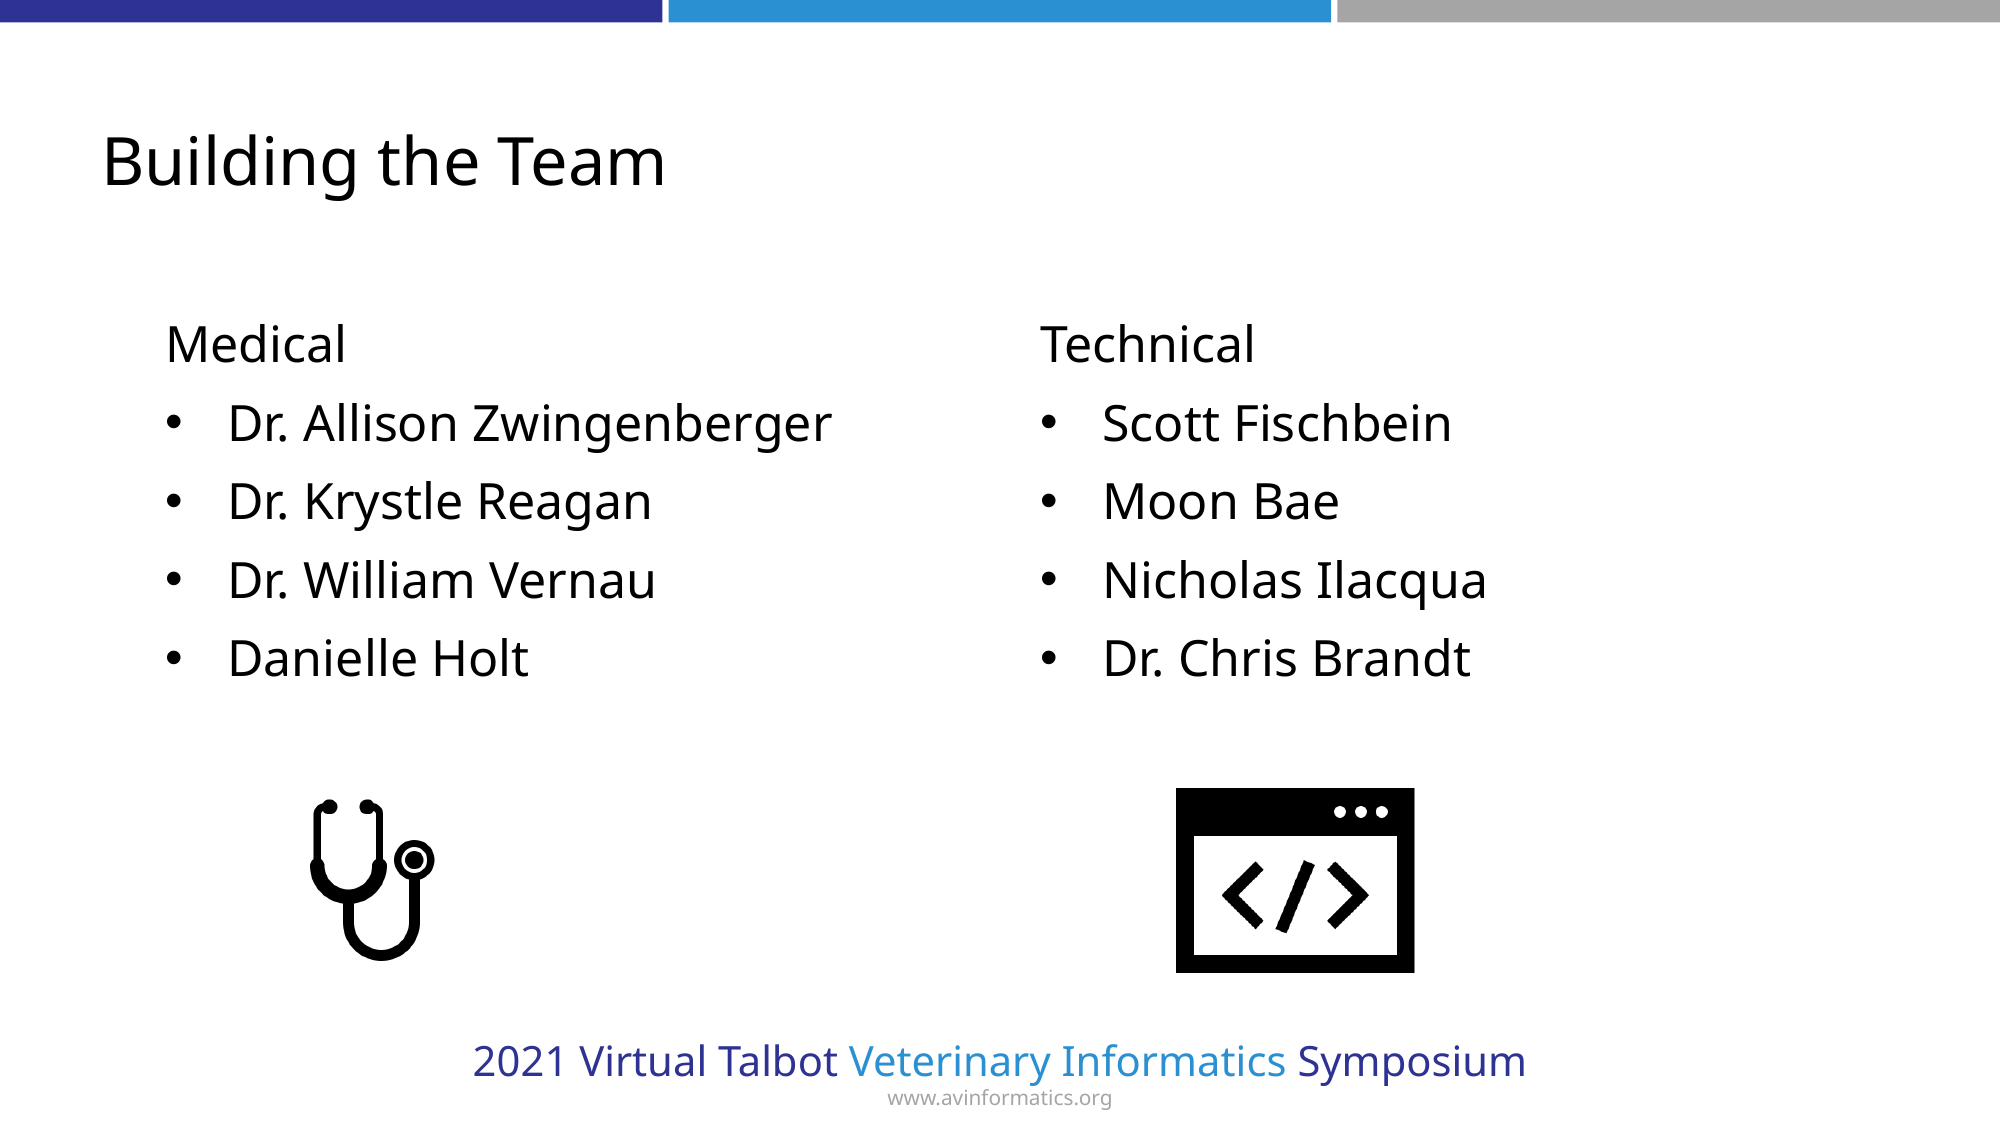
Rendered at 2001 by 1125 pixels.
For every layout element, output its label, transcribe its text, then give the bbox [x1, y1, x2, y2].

list Technical Scott Fischbein Moon Bae Nicholas Ilacqua Dr. Chris Brandt [1012, 299, 1863, 1014]
list Medical Dr. Allison Zwingenberger Dr. Krystle Reagan Dr. William Vernau Danielle Holt [137, 299, 988, 1014]
picture [1151, 737, 1438, 1024]
picture [283, 792, 460, 969]
title Building the Team [86, 54, 1918, 273]
